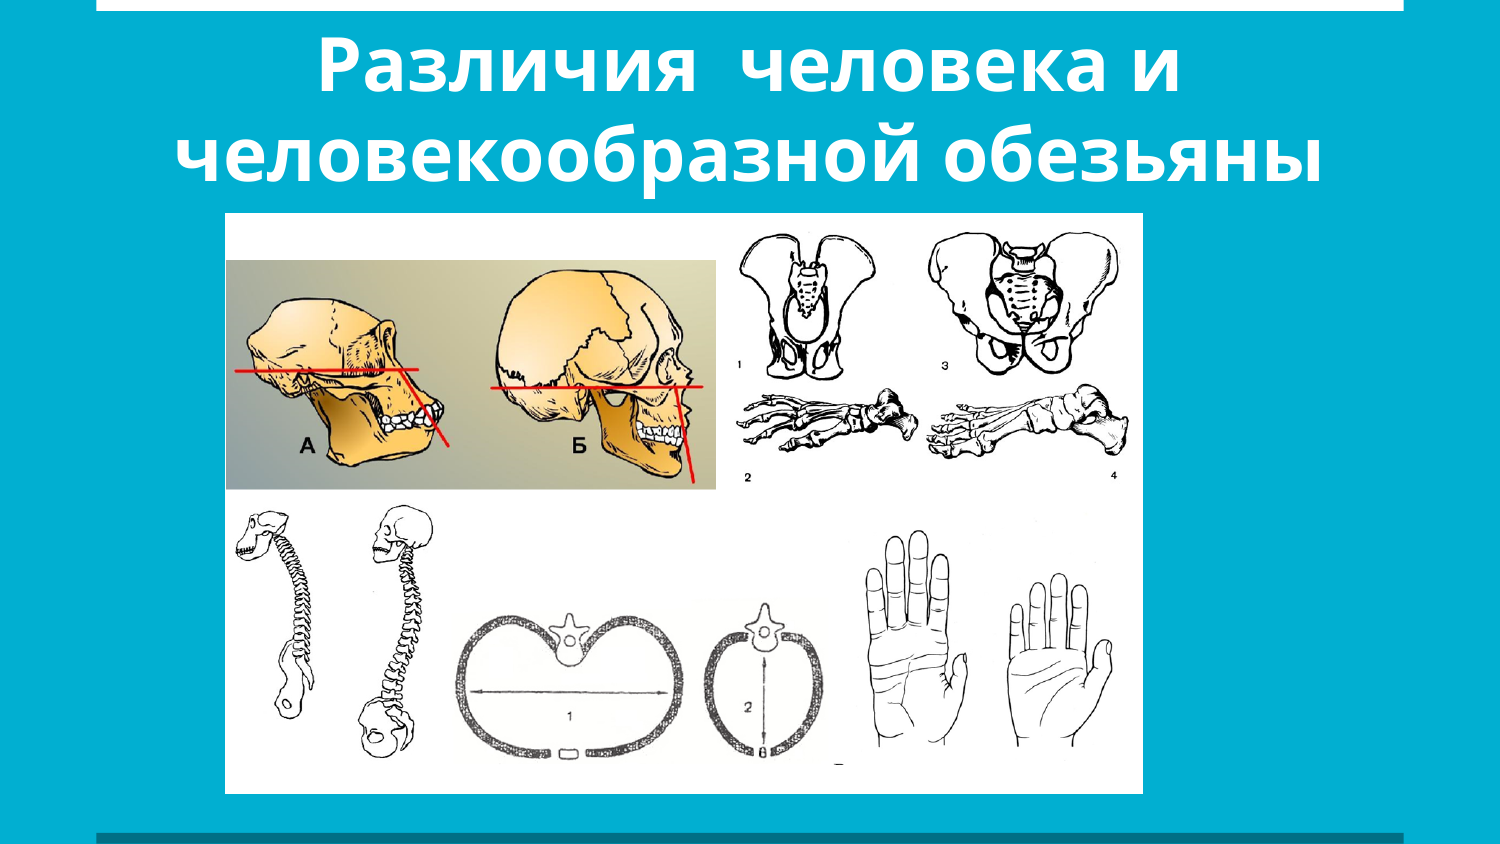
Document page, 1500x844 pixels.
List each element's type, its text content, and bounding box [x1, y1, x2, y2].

title Различия человека и человекообразной обезьяны [83, 0, 1417, 214]
picture [224, 213, 1143, 794]
